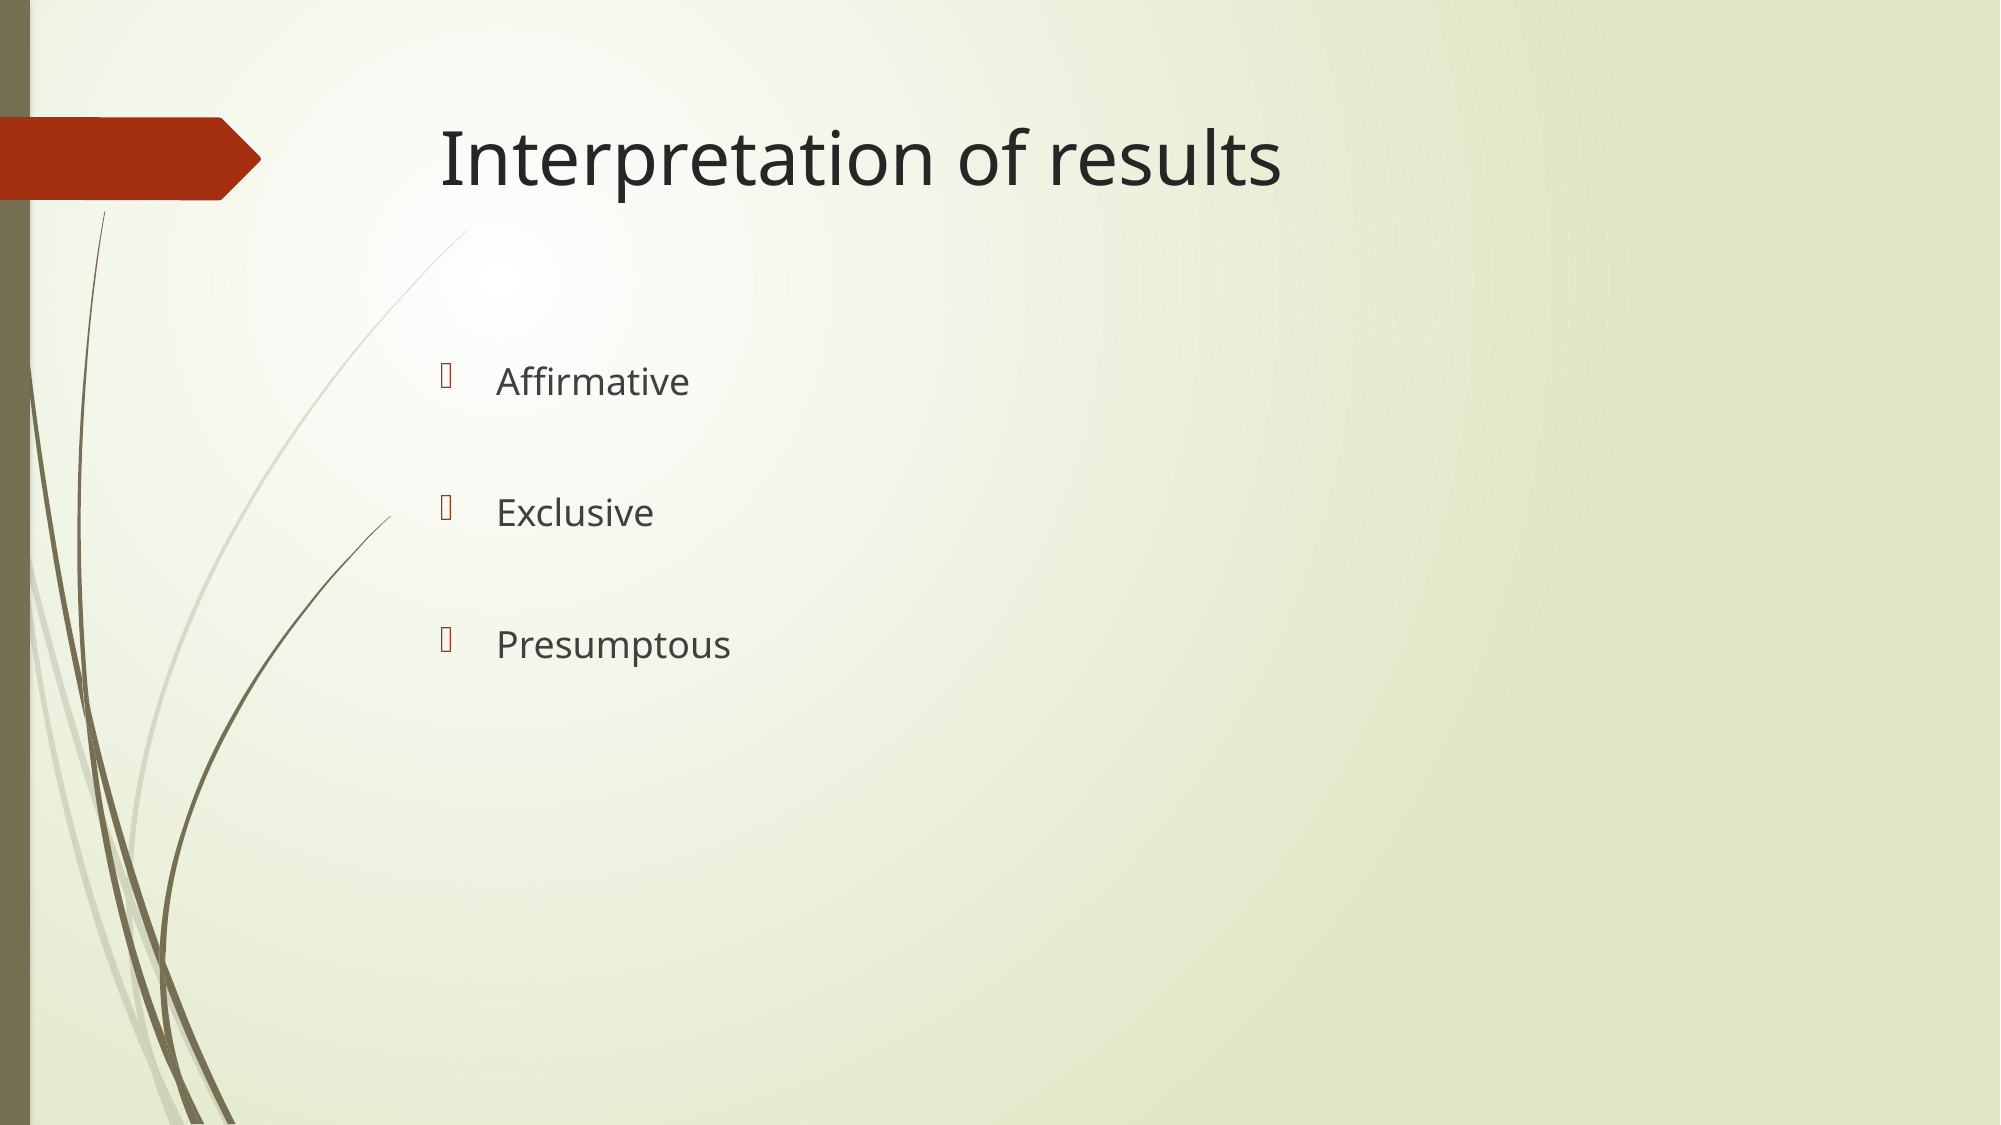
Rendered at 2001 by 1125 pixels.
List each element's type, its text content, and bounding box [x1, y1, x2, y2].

title Interpretation of results [425, 102, 1888, 313]
list Affirmative Exclusive Presumptous [424, 350, 1888, 970]
